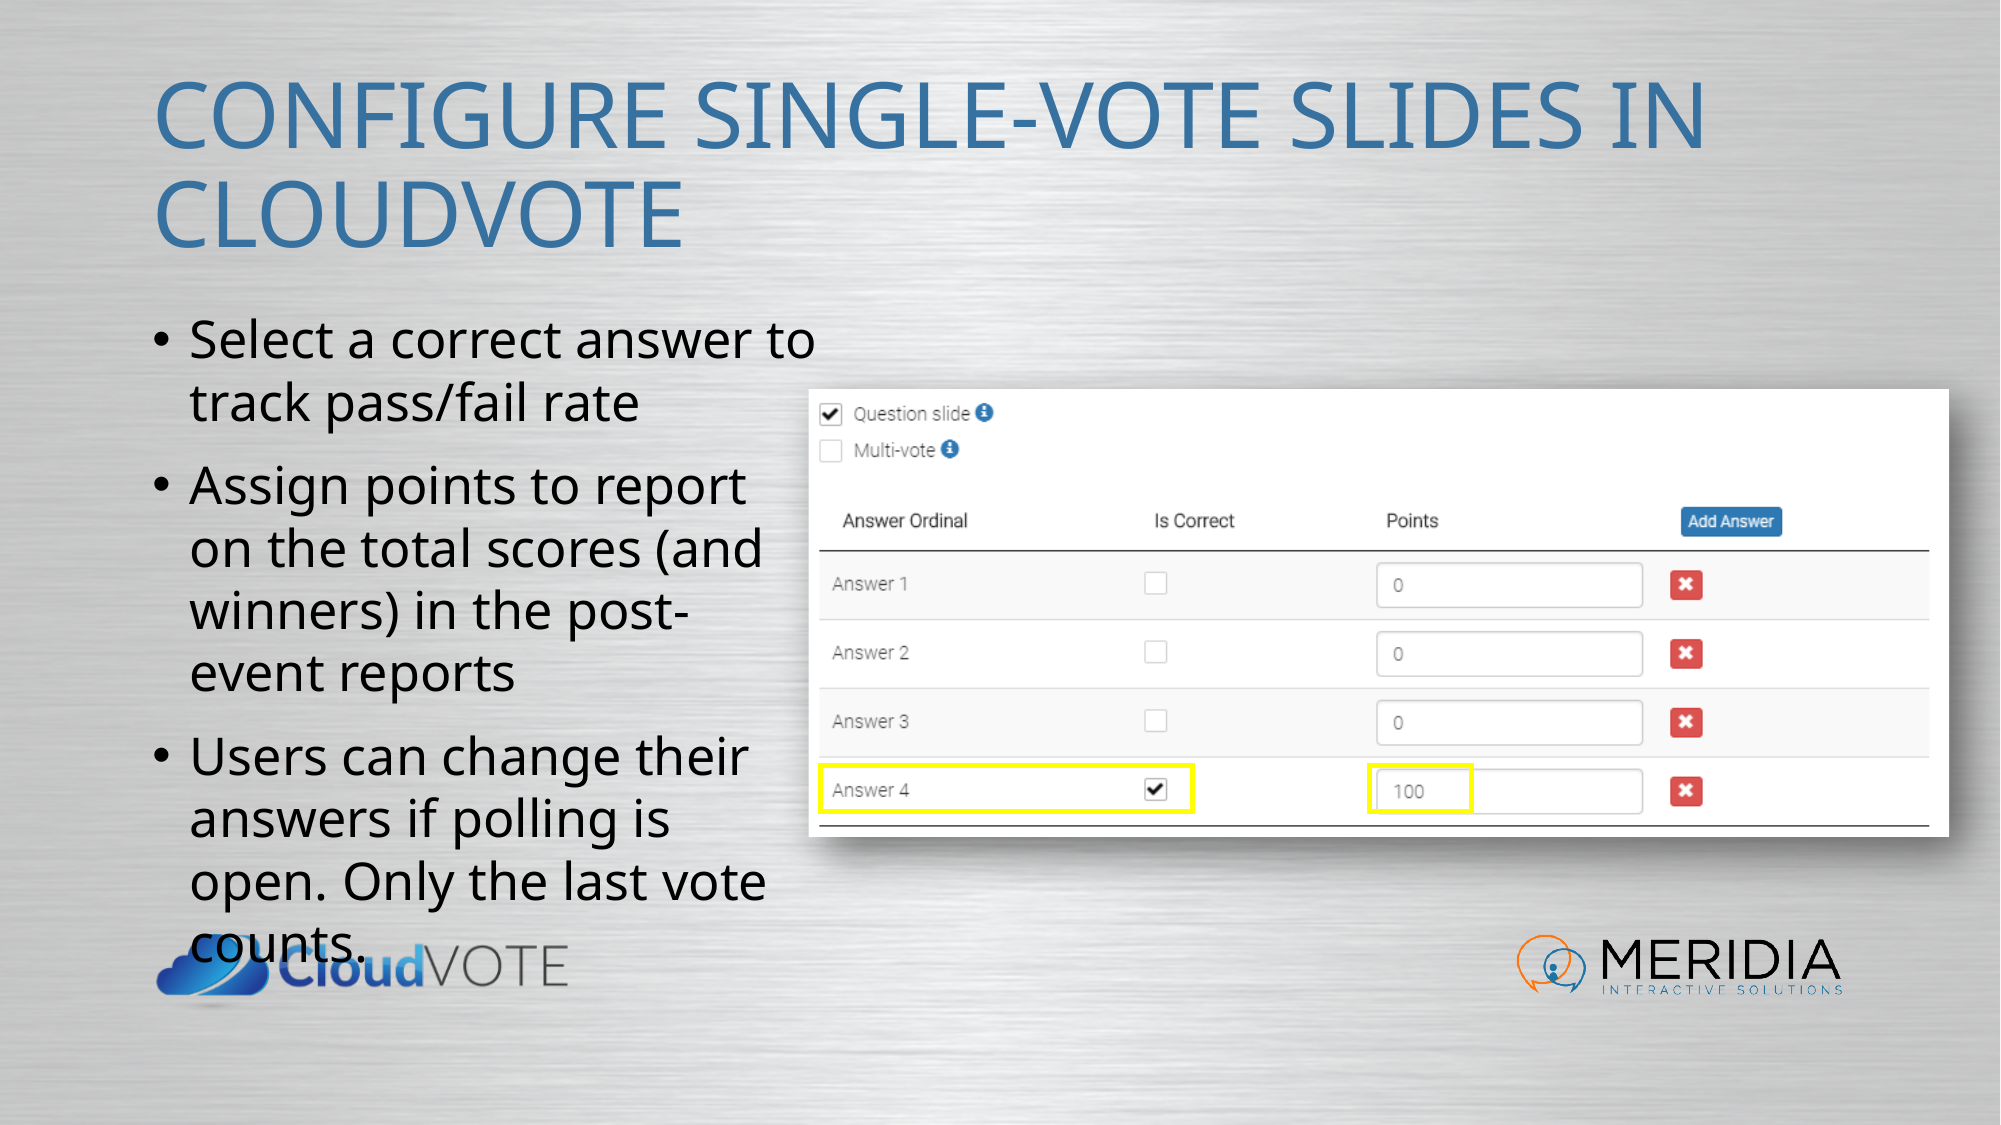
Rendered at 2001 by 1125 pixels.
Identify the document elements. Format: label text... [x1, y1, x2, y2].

title Configure Single-Vote Slides in CloudVOTE [137, 59, 1863, 278]
picture [0, 0, 2001, 1125]
list Select a correct answer to track pass/fail rate Assign points to report on the total scores (and winners) in the post-event reports Users can change their answers if polling is open. Only the last vote counts. [137, 299, 833, 1014]
